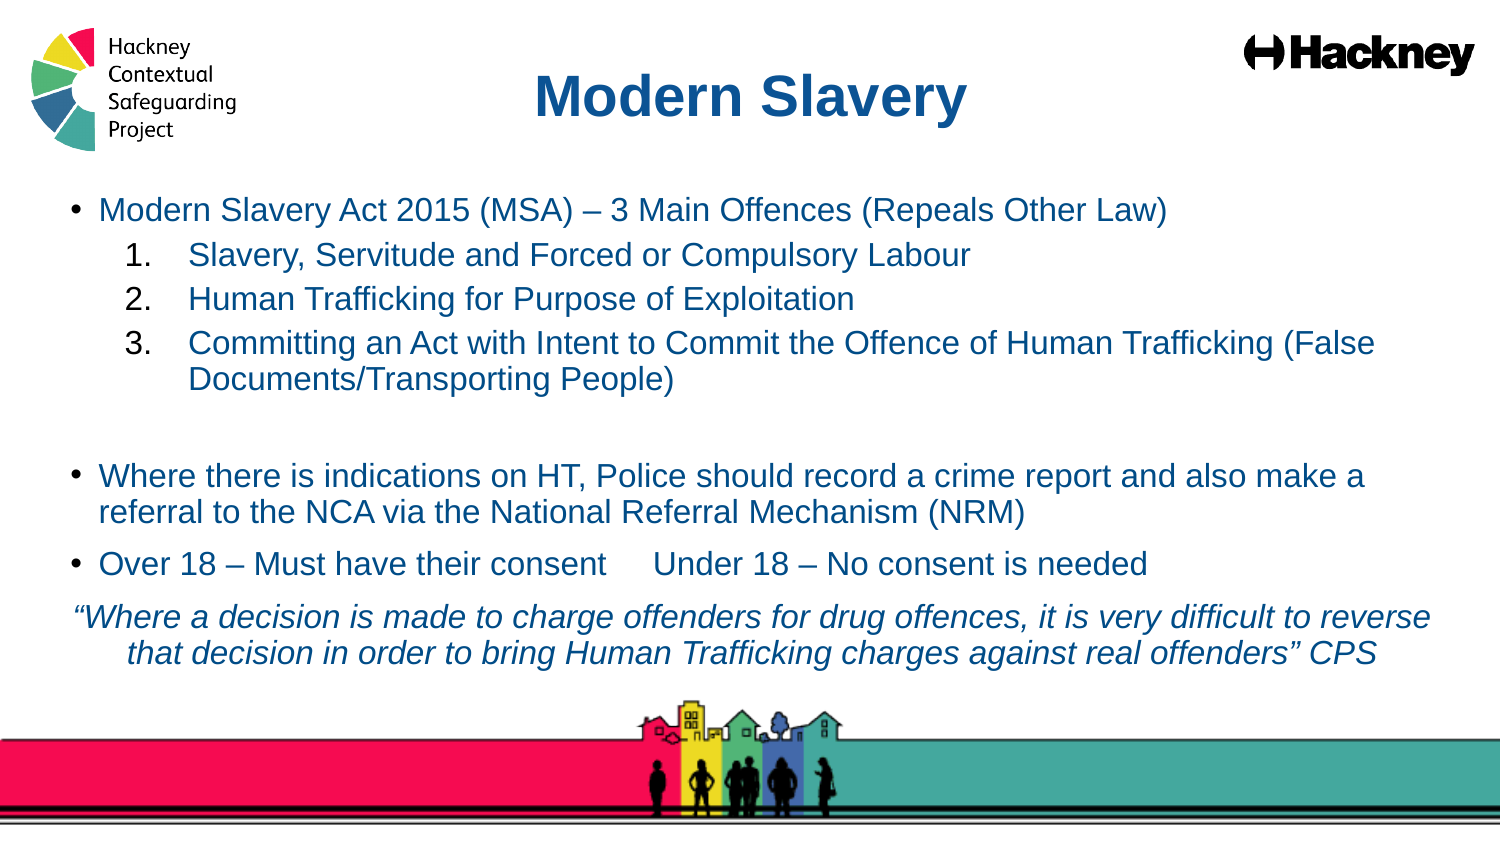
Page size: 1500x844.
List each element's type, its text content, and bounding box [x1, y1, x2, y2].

list Modern Slavery Act 2015 (MSA) – 3 Main Offences (Repeals Other Law) Slavery, Servitude and Forced or Compulsory Labour Human Trafficking for Purpose of Exploitation Committing an Act with Intent to Commit the Offence of Human Trafficking (False Documents/Transporting People) Where there is indications on HT, Police should record a crime report and also make a referral to the NCA via the National Referral Mechanism (NRM) Over 18 – Must have their consent Under 18 – No consent is needed “Where a decision is made to charge offenders for drug offences, it is very difficult to reverse that decision in order to bring Human Trafficking charges against real offenders” CPS [54, 178, 1452, 692]
picture [1244, 24, 1482, 88]
picture [24, 24, 262, 156]
title Modern Slavery [519, 43, 987, 137]
picture [0, 694, 1500, 844]
